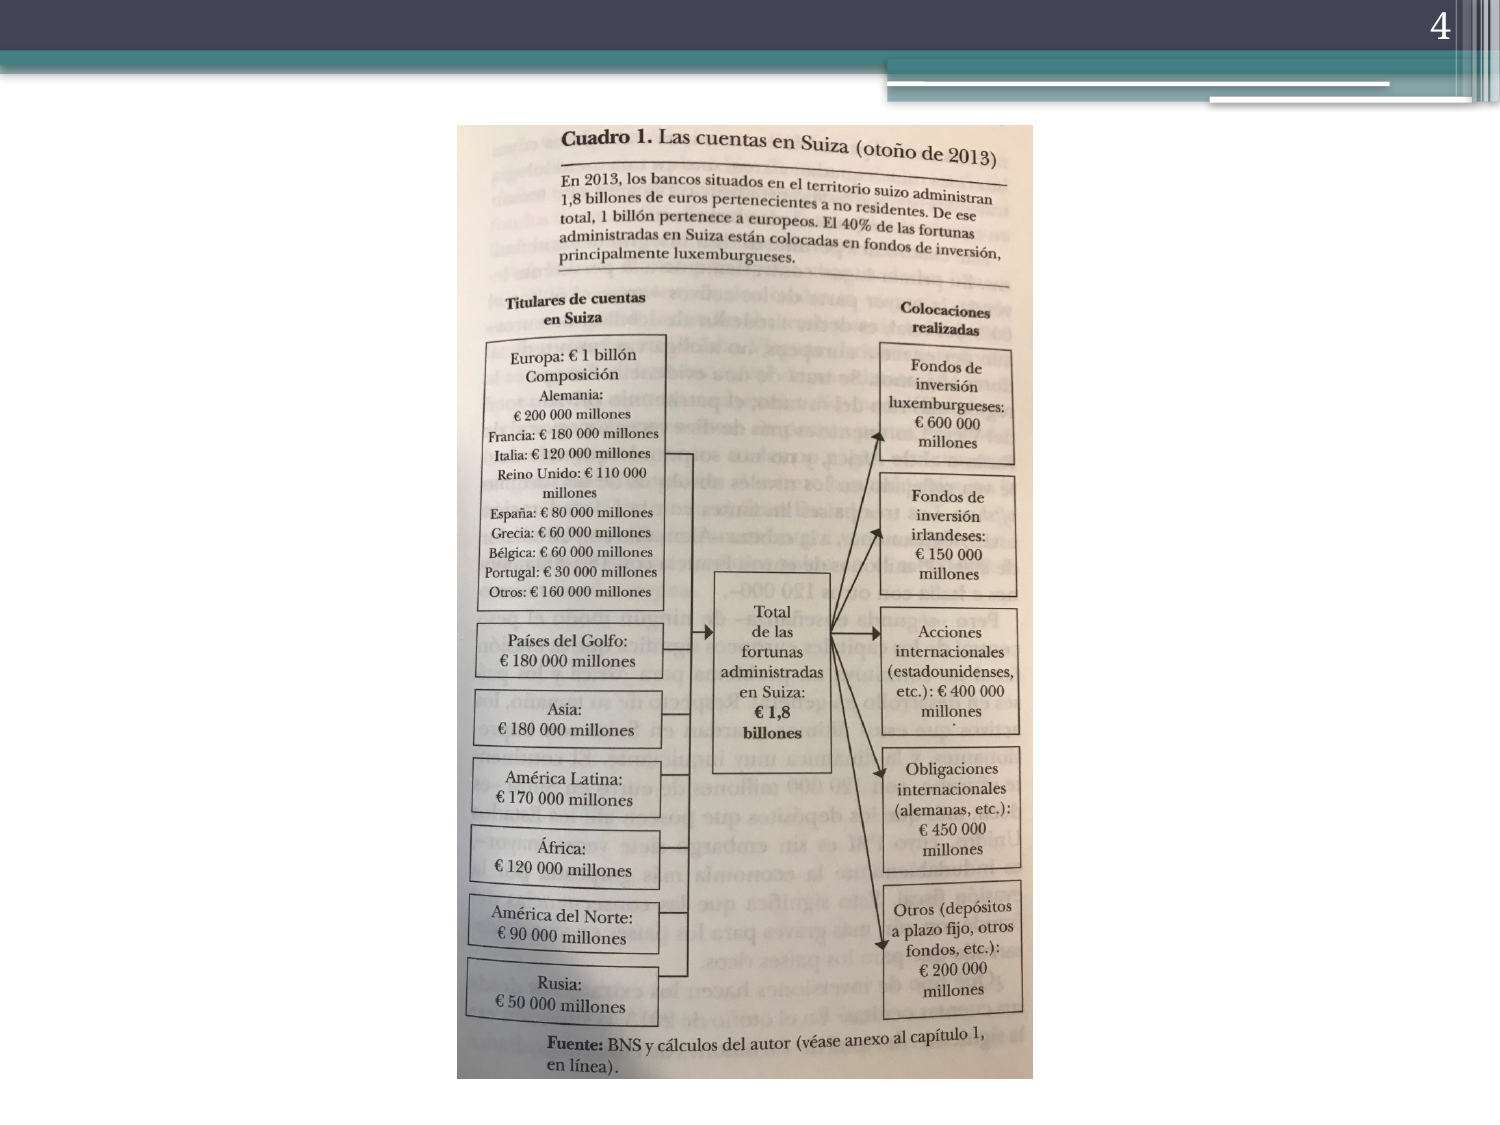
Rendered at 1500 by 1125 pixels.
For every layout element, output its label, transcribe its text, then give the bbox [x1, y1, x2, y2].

slide_number 4 [1341, 0, 1466, 61]
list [457, 125, 1033, 1079]
